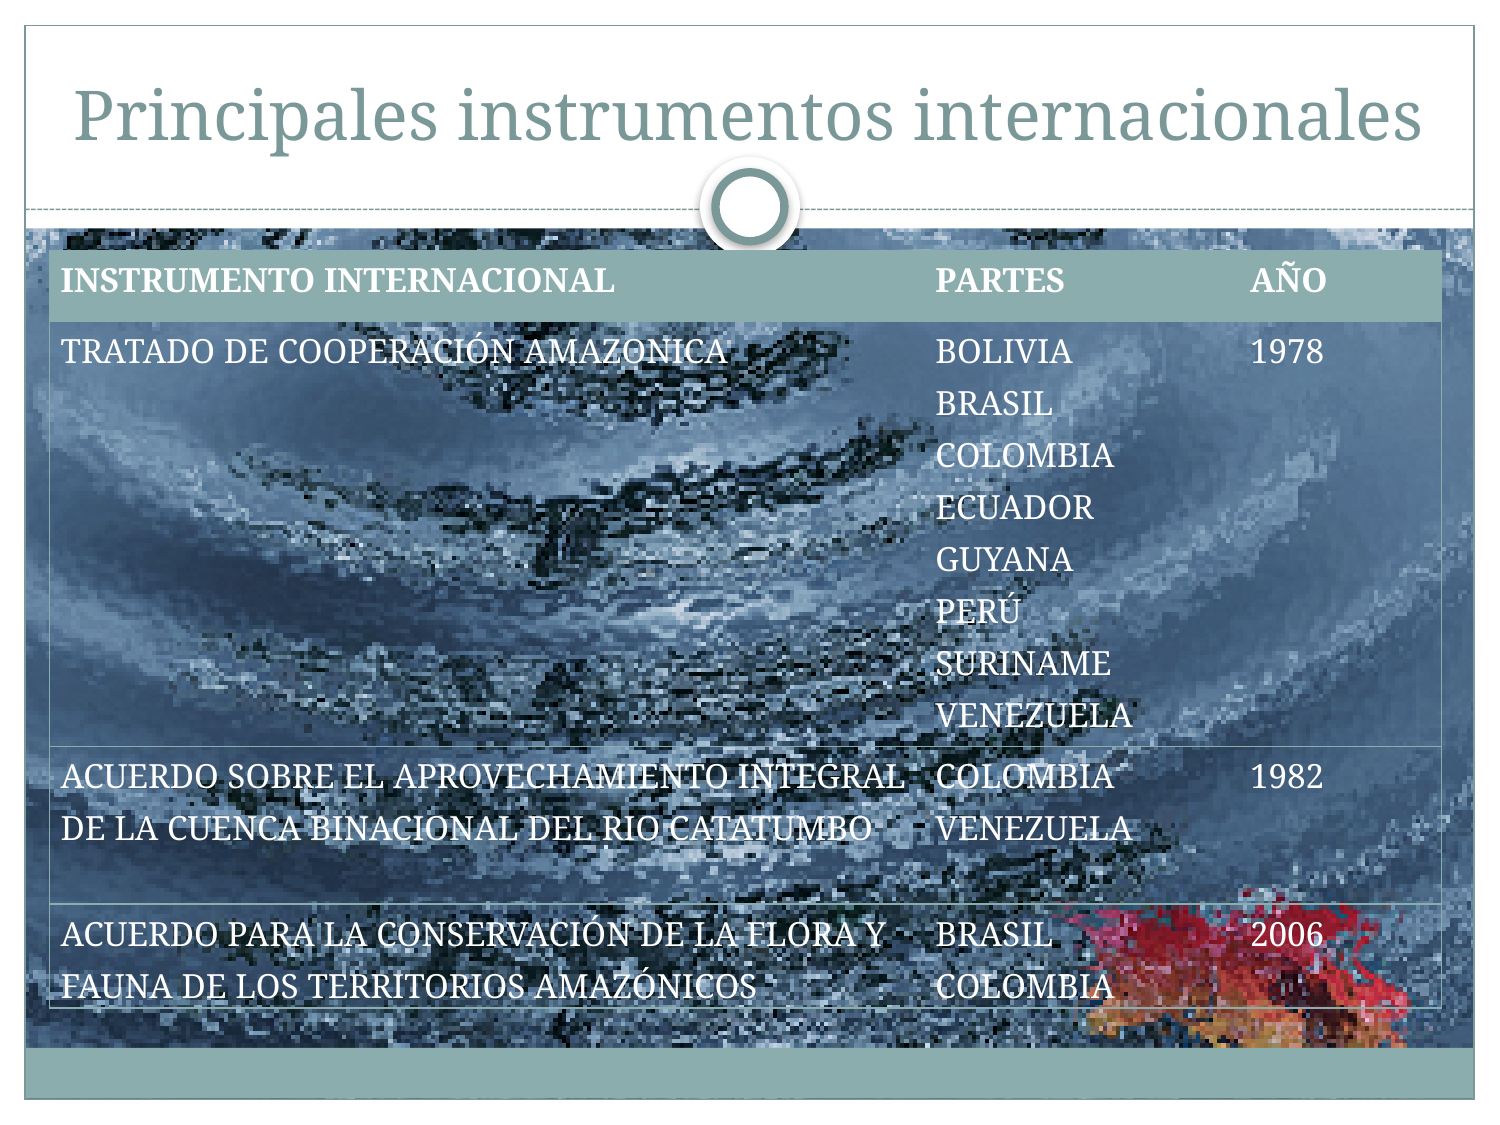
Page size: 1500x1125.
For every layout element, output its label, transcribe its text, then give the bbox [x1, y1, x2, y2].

table_cell BRASIL COLOMBIA [924, 905, 1239, 1007]
table_cell 2006 [1239, 905, 1441, 1007]
table_header AÑO [1239, 251, 1441, 321]
table_header PARTES [924, 251, 1239, 321]
table_cell 1982 [1239, 747, 1441, 903]
table_cell BOLIVIA BRASIL COLOMBIA ECUADOR GUYANA PERÚ SURINAME VENEZUELA [924, 322, 1239, 746]
table_cell ACUERDO PARA LA CONSERVACIÓN DE LA FLORA Y FAUNA DE LOS TERRITORIOS AMAZÓNICOS [50, 905, 924, 1007]
table_header INSTRUMENTO INTERNACIONAL [50, 251, 924, 321]
table_cell COLOMBIA VENEZUELA [924, 747, 1239, 903]
table_cell ACUERDO SOBRE EL APROVECHAMIENTO INTEGRAL DE LA CUENCA BINACIONAL DEL RIO CATATUMBO [50, 747, 924, 903]
table_cell 1978 [1239, 322, 1441, 746]
title Principales instrumentos internacionales [49, 37, 1450, 162]
table_cell TRATADO DE COOPERACIÓN AMAZONICA [50, 322, 924, 746]
